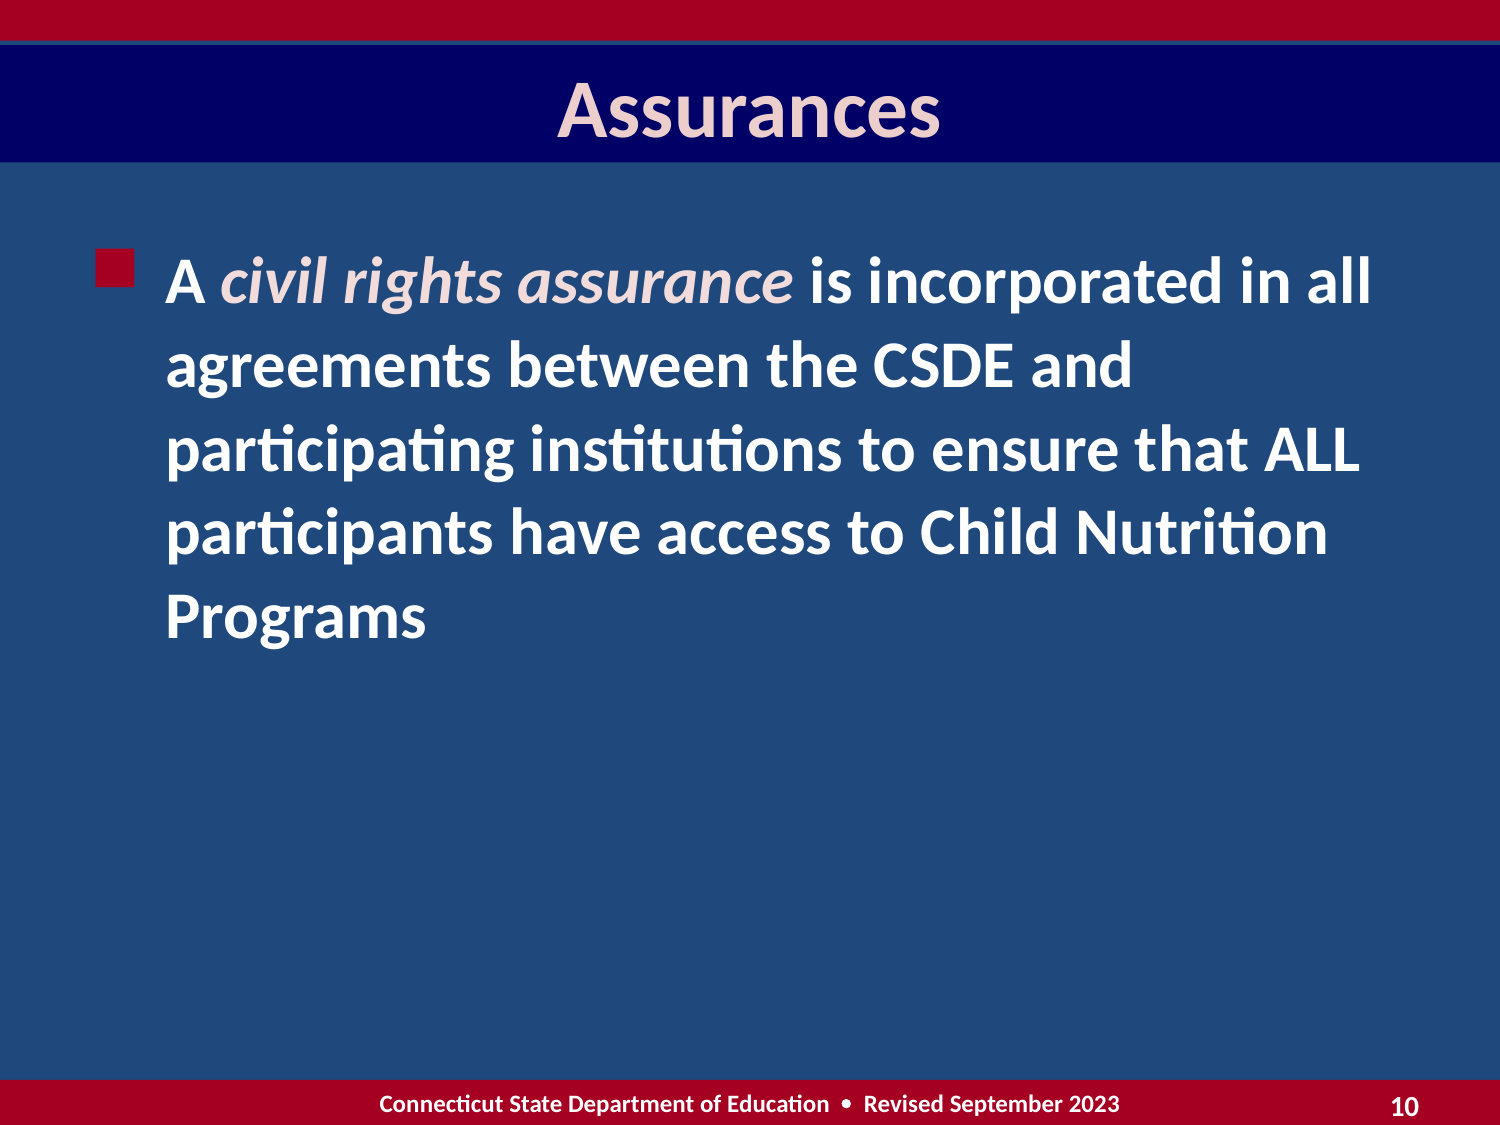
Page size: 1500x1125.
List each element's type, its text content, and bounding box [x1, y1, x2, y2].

title Assurances [0, 45, 1500, 163]
list A civil rights assurance is incorporated in all agreements between the CSDE and participating institutions to ensure that ALL participants have access to Child Nutrition Programs [75, 224, 1425, 968]
